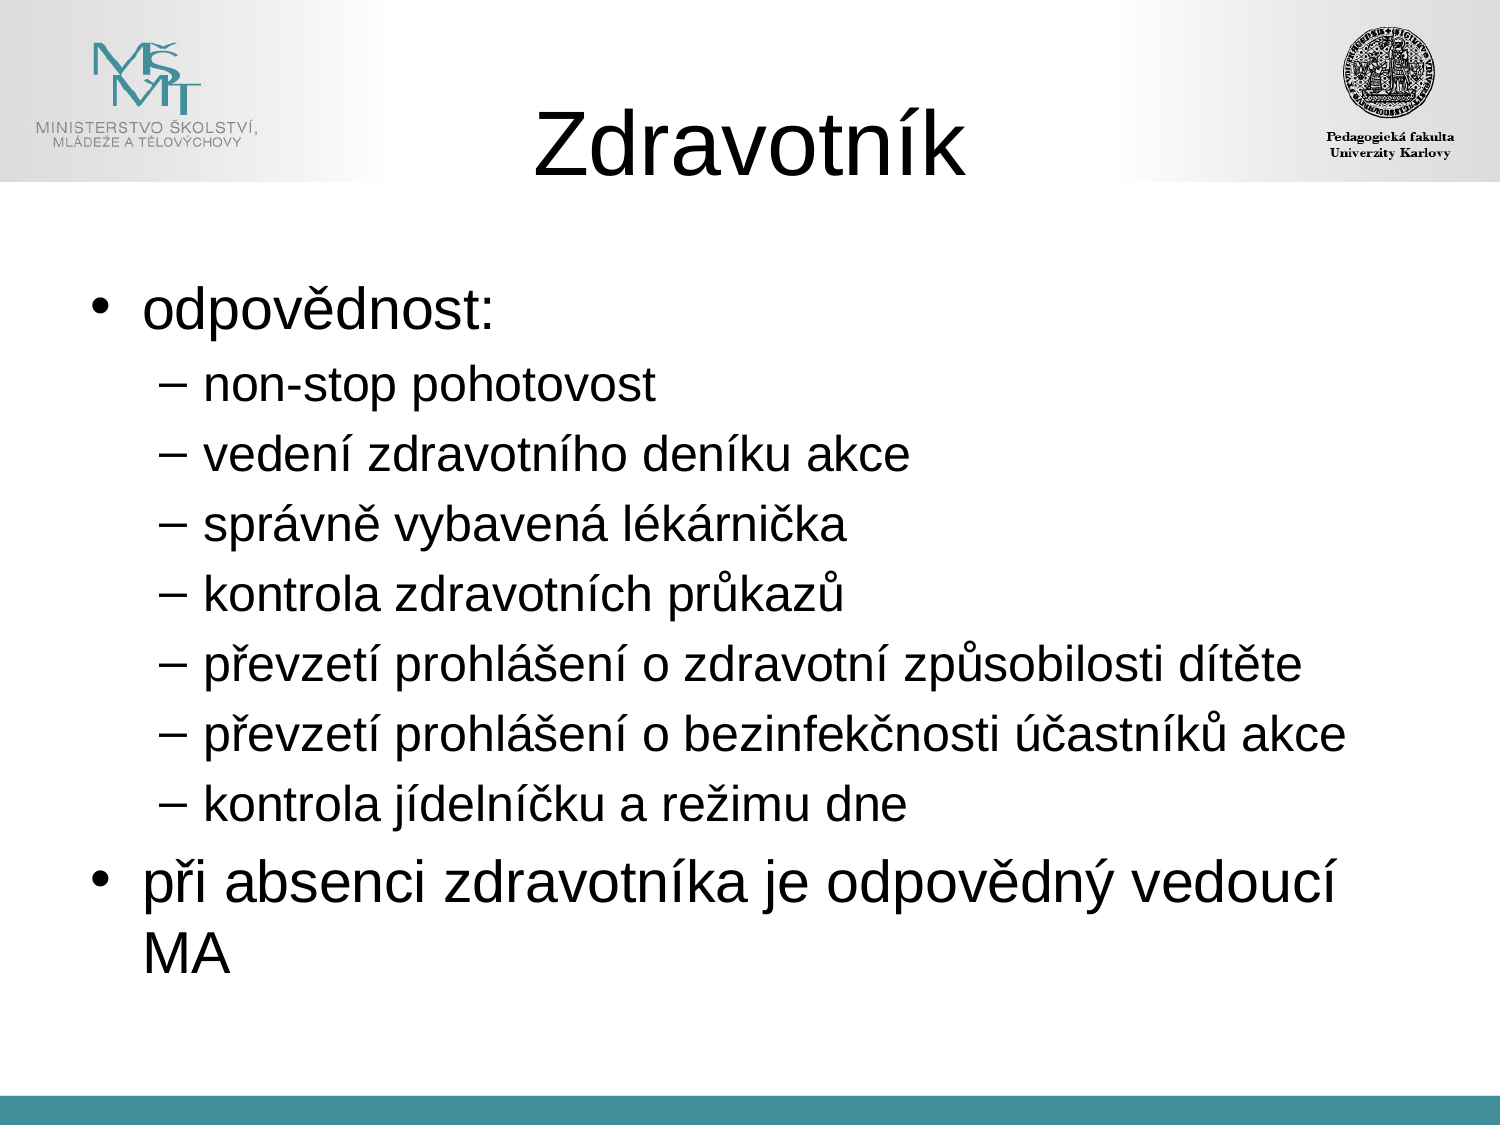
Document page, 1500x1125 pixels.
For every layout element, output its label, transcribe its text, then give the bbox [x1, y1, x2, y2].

title Zdravotník [75, 45, 1425, 233]
picture [0, 0, 1500, 1125]
list odpovědnost: non-stop pohotovost vedení zdravotního deníku akce správně vybavená lékárnička kontrola zdravotních průkazů převzetí prohlášení o zdravotní způsobilosti dítěte převzetí prohlášení o bezinfekčnosti účastníků akce kontrola jídelníčku a režimu dne při absenci zdravotníka je odpovědný vedoucí MA [75, 262, 1425, 1005]
